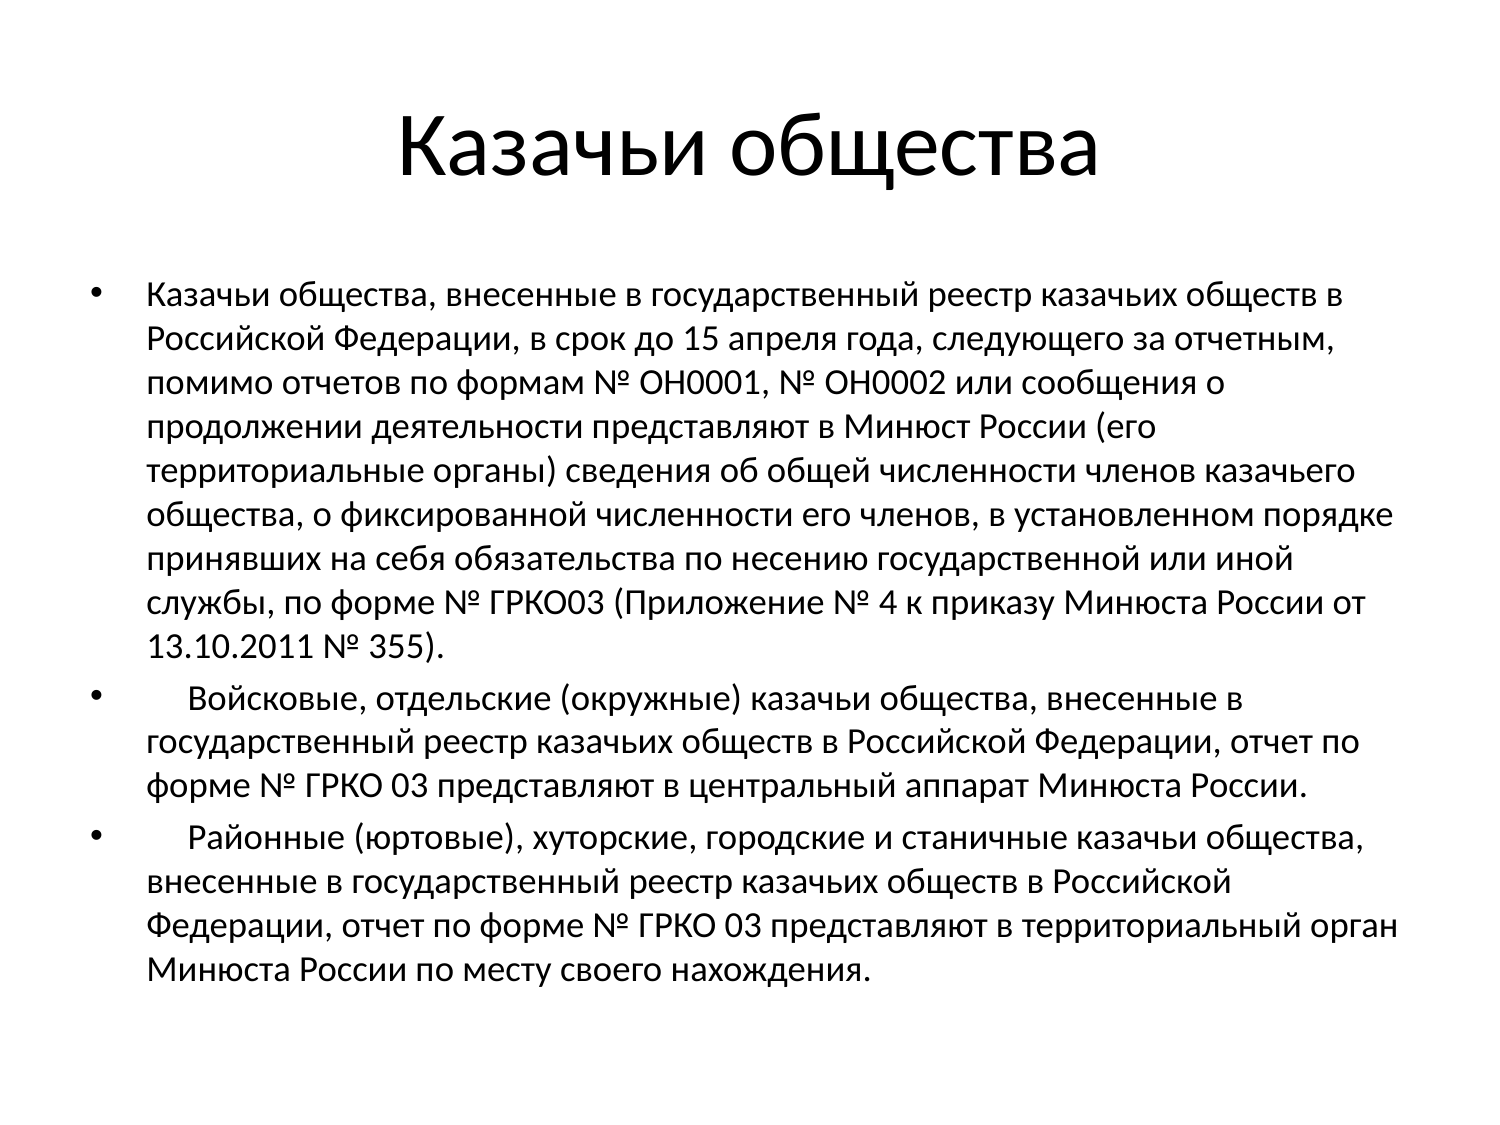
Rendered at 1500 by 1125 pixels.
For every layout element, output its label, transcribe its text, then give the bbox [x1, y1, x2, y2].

title Казачьи общества [75, 45, 1425, 233]
list Казачьи общества, внесенные в государственный реестр казачьих обществ в Российской Федерации, в срок до 15 апреля года, следующего за отчетным, помимо отчетов по формам № ОН0001, № ОН0002 или сообщения о продолжении деятельности представляют в Минюст России (его территориальные органы) сведения об общей численности членов казачьего общества, о фиксированной численности его членов, в установленном порядке принявших на себя обязательства по несению государственной или иной службы, по форме № ГРКО03 (Приложение № 4 к приказу Минюста России от 13.10.2011 № 355). Войсковые, отдельские (окружные) казачьи общества, внесенные в государственный реестр казачьих обществ в Российской Федерации, отчет по форме № ГРКО 03 представляют в центральный аппарат Минюста России. Районные (юртовые), хуторские, городские и станичные казачьи общества, внесенные в государственный реестр казачьих обществ в Российской Федерации, отчет по форме № ГРКО 03 представляют в территориальный орган Минюста России по месту своего нахождения. [75, 262, 1425, 1005]
